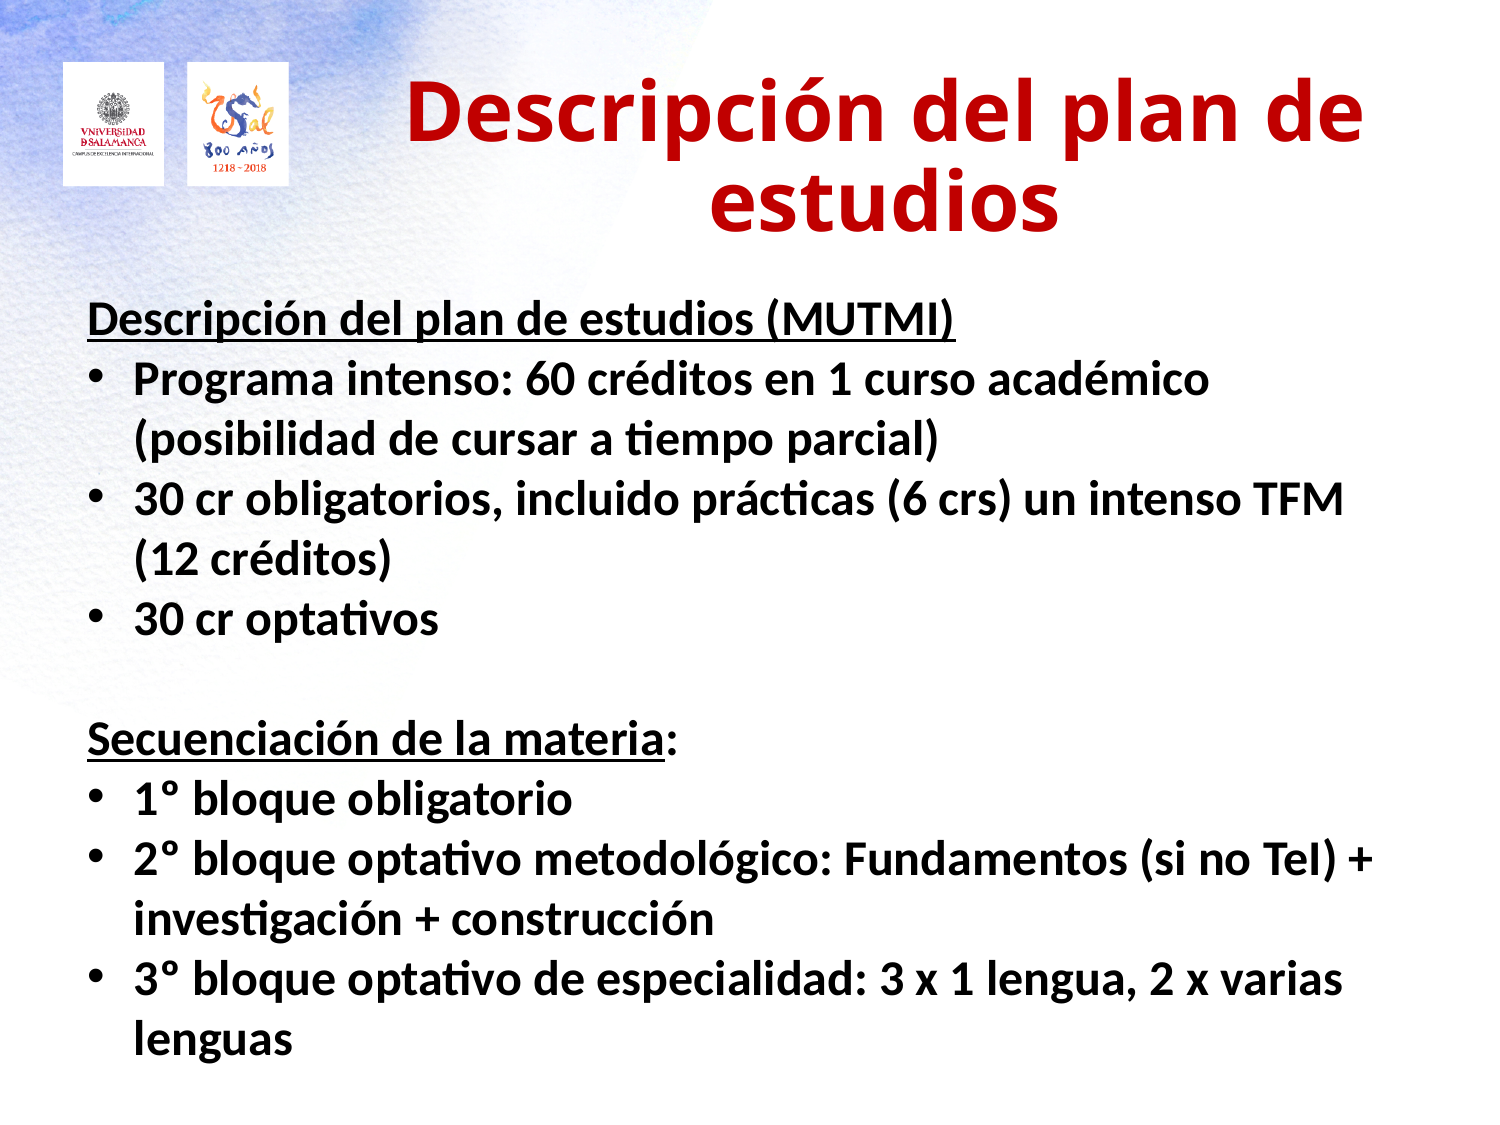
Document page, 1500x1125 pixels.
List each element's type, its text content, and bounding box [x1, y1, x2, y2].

picture [0, 0, 1500, 1125]
text_box Descripción del plan de estudios (MUTMI) Programa intenso: 60 créditos en 1 curso académico (posibilidad de cursar a tiempo parcial) 30 cr obligatorios, incluido prácticas (6 crs) un intenso TFM (12 créditos) 30 cr optativos Secuenciación de la materia: 1º bloque obligatorio 2º bloque optativo metodológico: Fundamentos (si no TeI) + investigación + construcción 3º bloque optativo de especialidad: 3 x 1 lengua, 2 x varias lenguas [72, 278, 1420, 1073]
title Descripción del plan de estudios [350, 59, 1420, 260]
